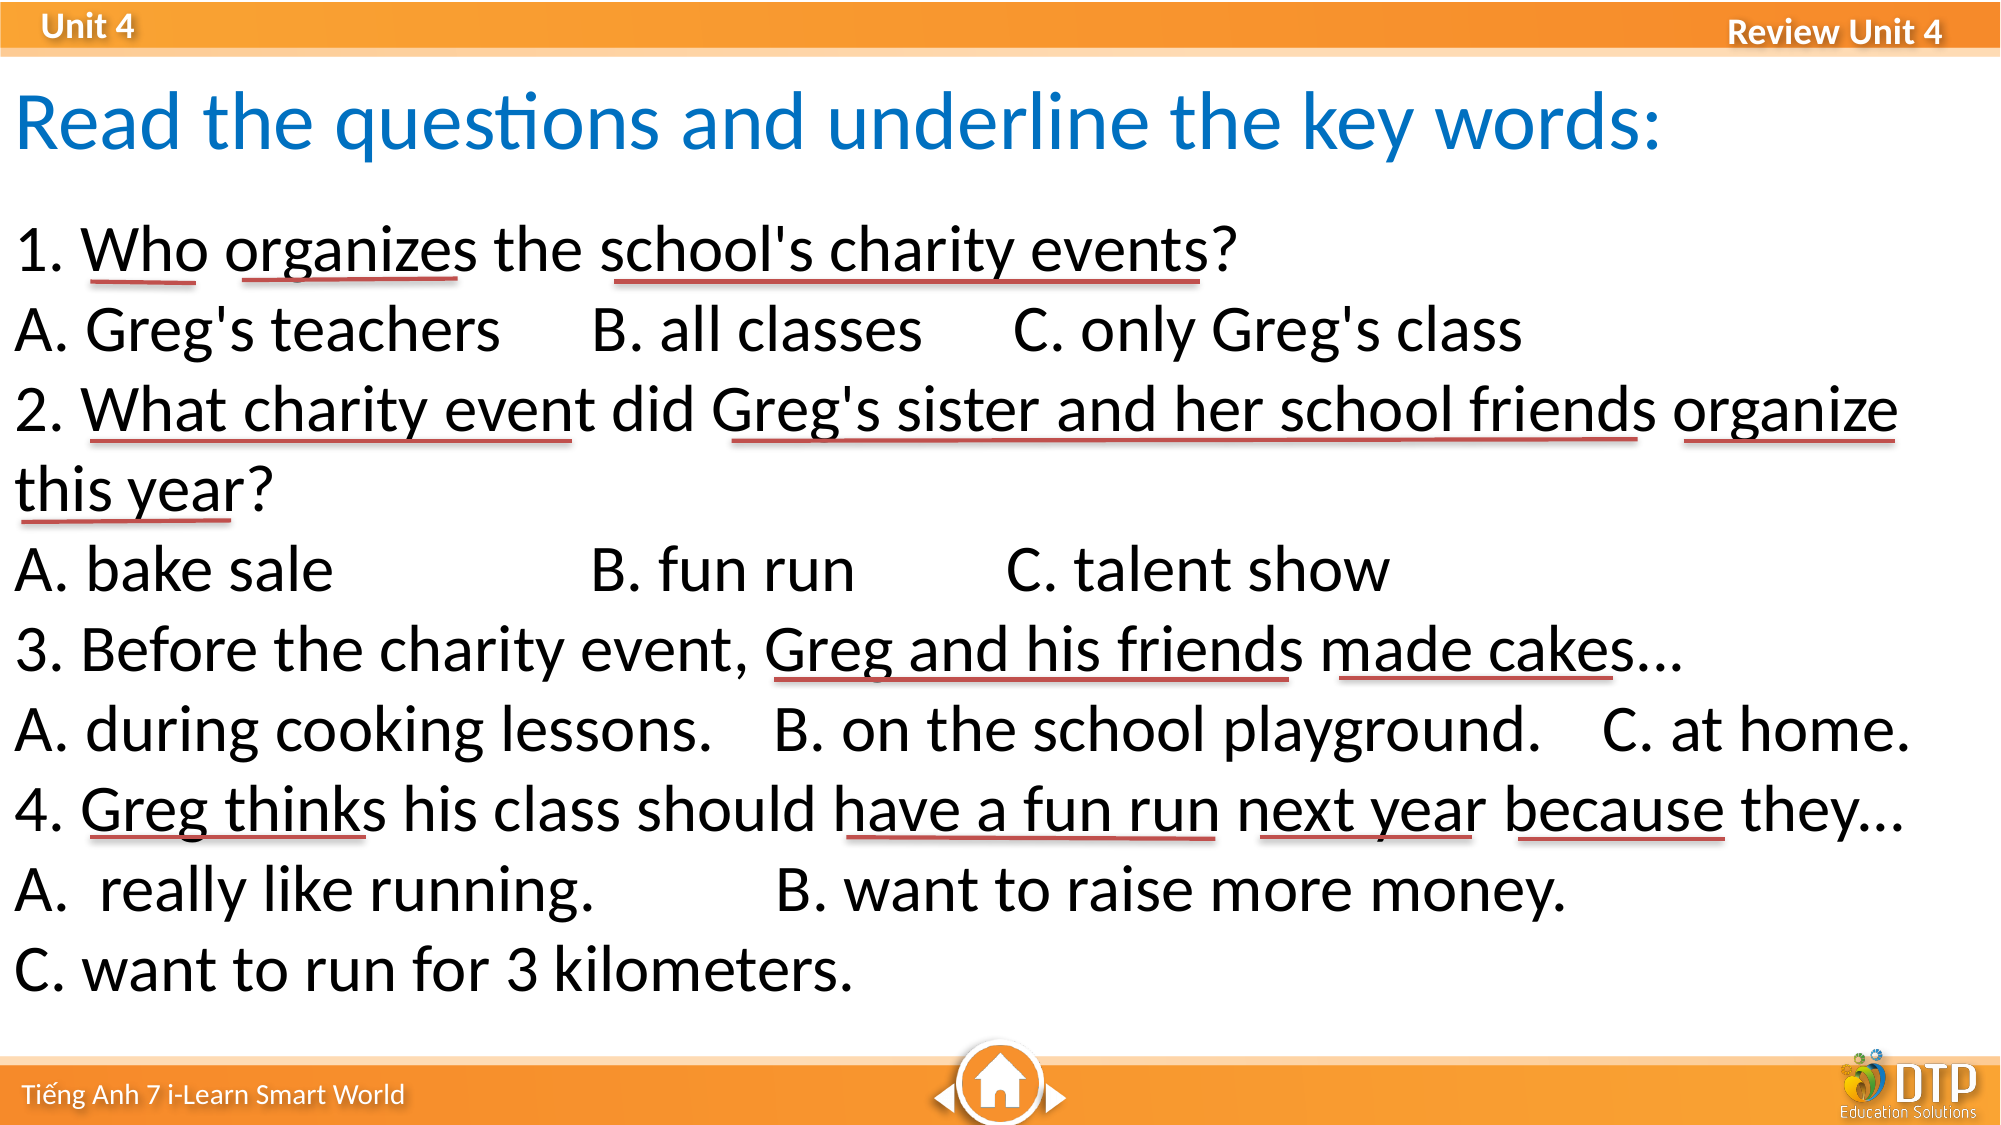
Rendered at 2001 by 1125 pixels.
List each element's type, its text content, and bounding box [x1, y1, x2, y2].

text_box 1. Who organizes the school's charity events? A. Greg's teachers B. all classes C. only Greg's class 2. What charity event did Greg's sister and her school friends organize this year? A. bake sale B. fun run C. talent show 3. Before the charity event, Greg and his friends made cakes... A. during cooking lessons. B. on the school playground. C. at home. 4. Greg thinks his class should have a fun run next year because they... really like running. B. want to raise more money. C. want to run for 3 kilometers. [0, 197, 2000, 1012]
picture [0, 2, 2001, 1125]
text_box Read the questions and underline the key words: [0, 59, 2000, 174]
